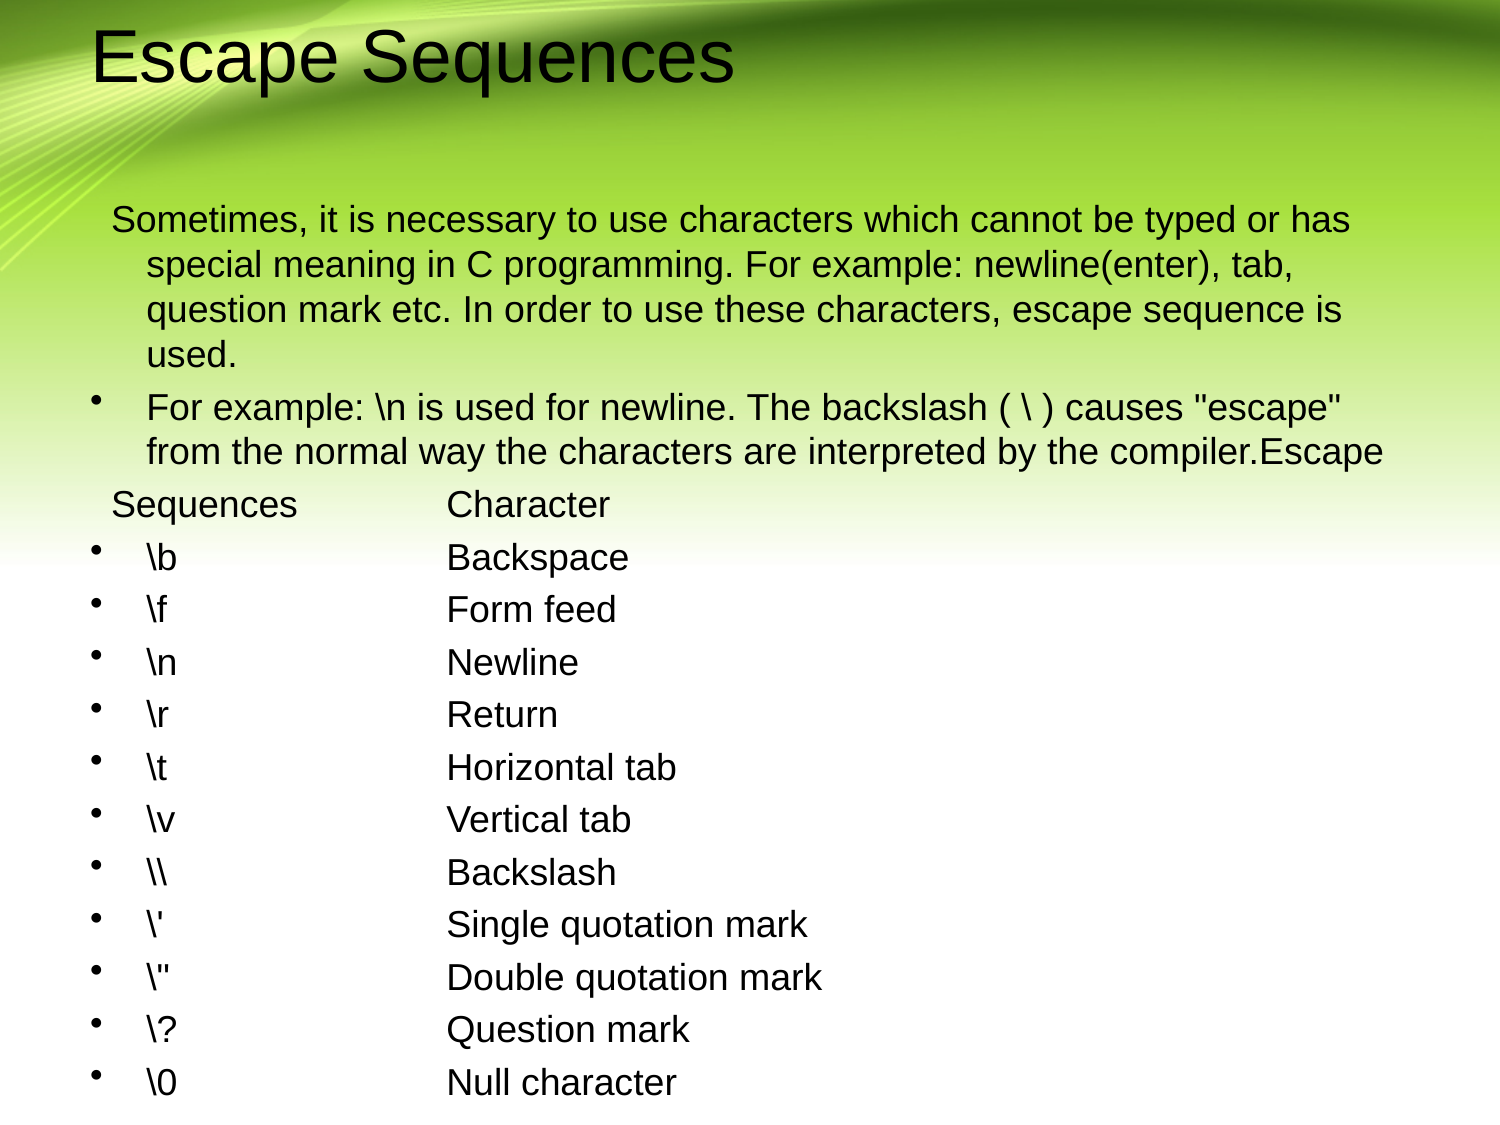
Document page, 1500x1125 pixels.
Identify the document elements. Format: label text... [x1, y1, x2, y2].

list Sometimes, it is necessary to use characters which cannot be typed or has special meaning in C programming. For example: newline(enter), tab, question mark etc. In order to use these characters, escape sequence is used. For example: \n is used for newline. The backslash ( \ ) causes "escape" from the normal way the characters are interpreted by the compiler.Escape Sequences Character \b Backspace \f Form feed \n Newline \r Return \t Horizontal tab \v Vertical tab \\ Backslash \' Single quotation mark \" Double quotation mark \? Question mark \0 Null character [74, 187, 1426, 1125]
title Escape Sequences [74, 30, 1426, 75]
picture [0, 0, 1500, 1125]
